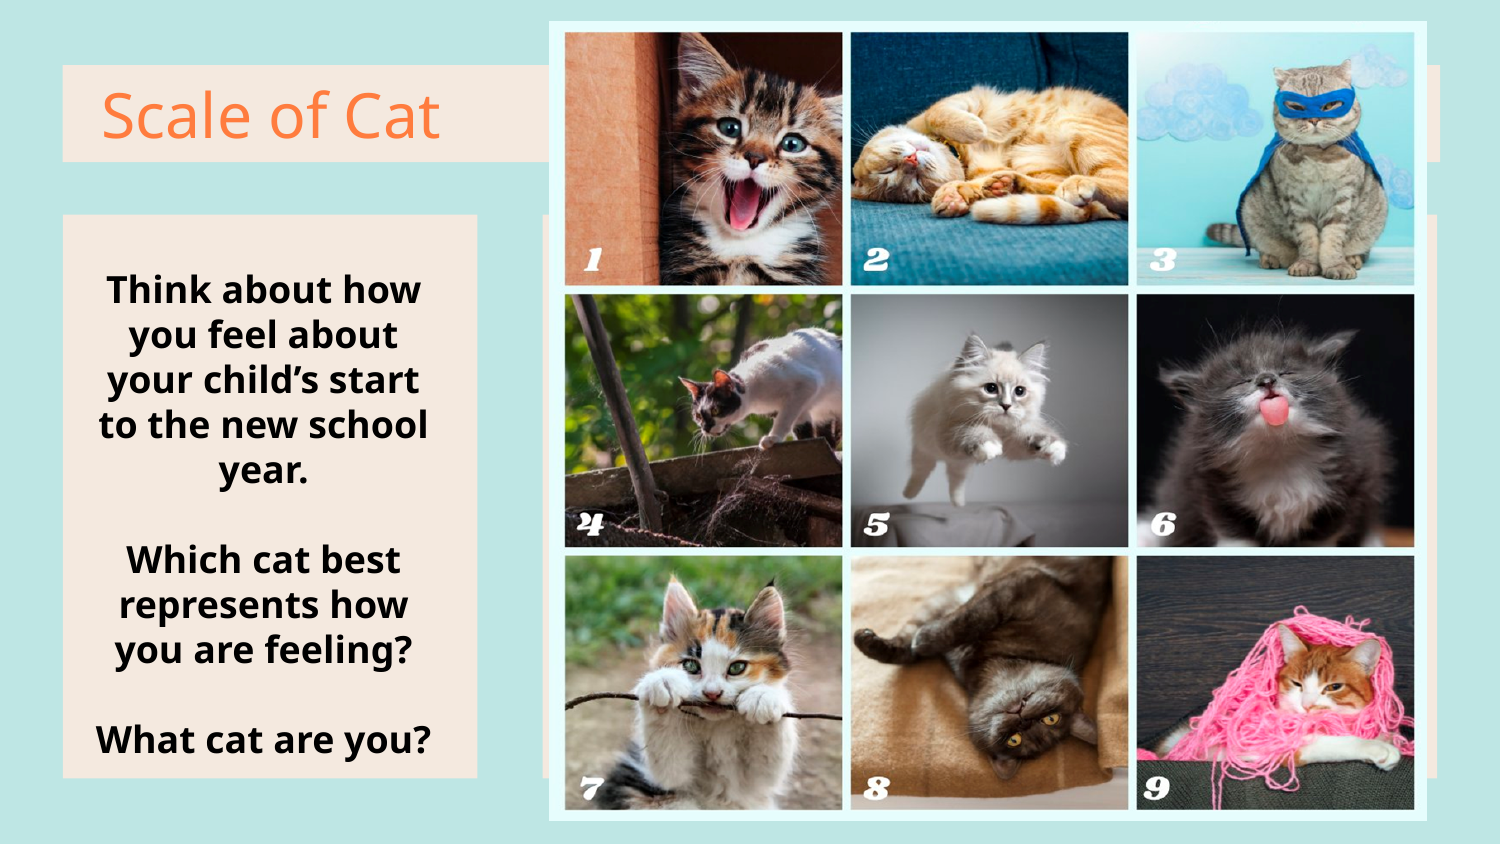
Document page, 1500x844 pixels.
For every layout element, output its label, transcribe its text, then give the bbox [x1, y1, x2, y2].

text_box Think about how you feel about your child’s start to the new school year. Which cat best represents how you are feeling? What cat are you? [72, 250, 455, 776]
title Scale of Cat [86, 65, 544, 163]
picture [549, 21, 1428, 821]
